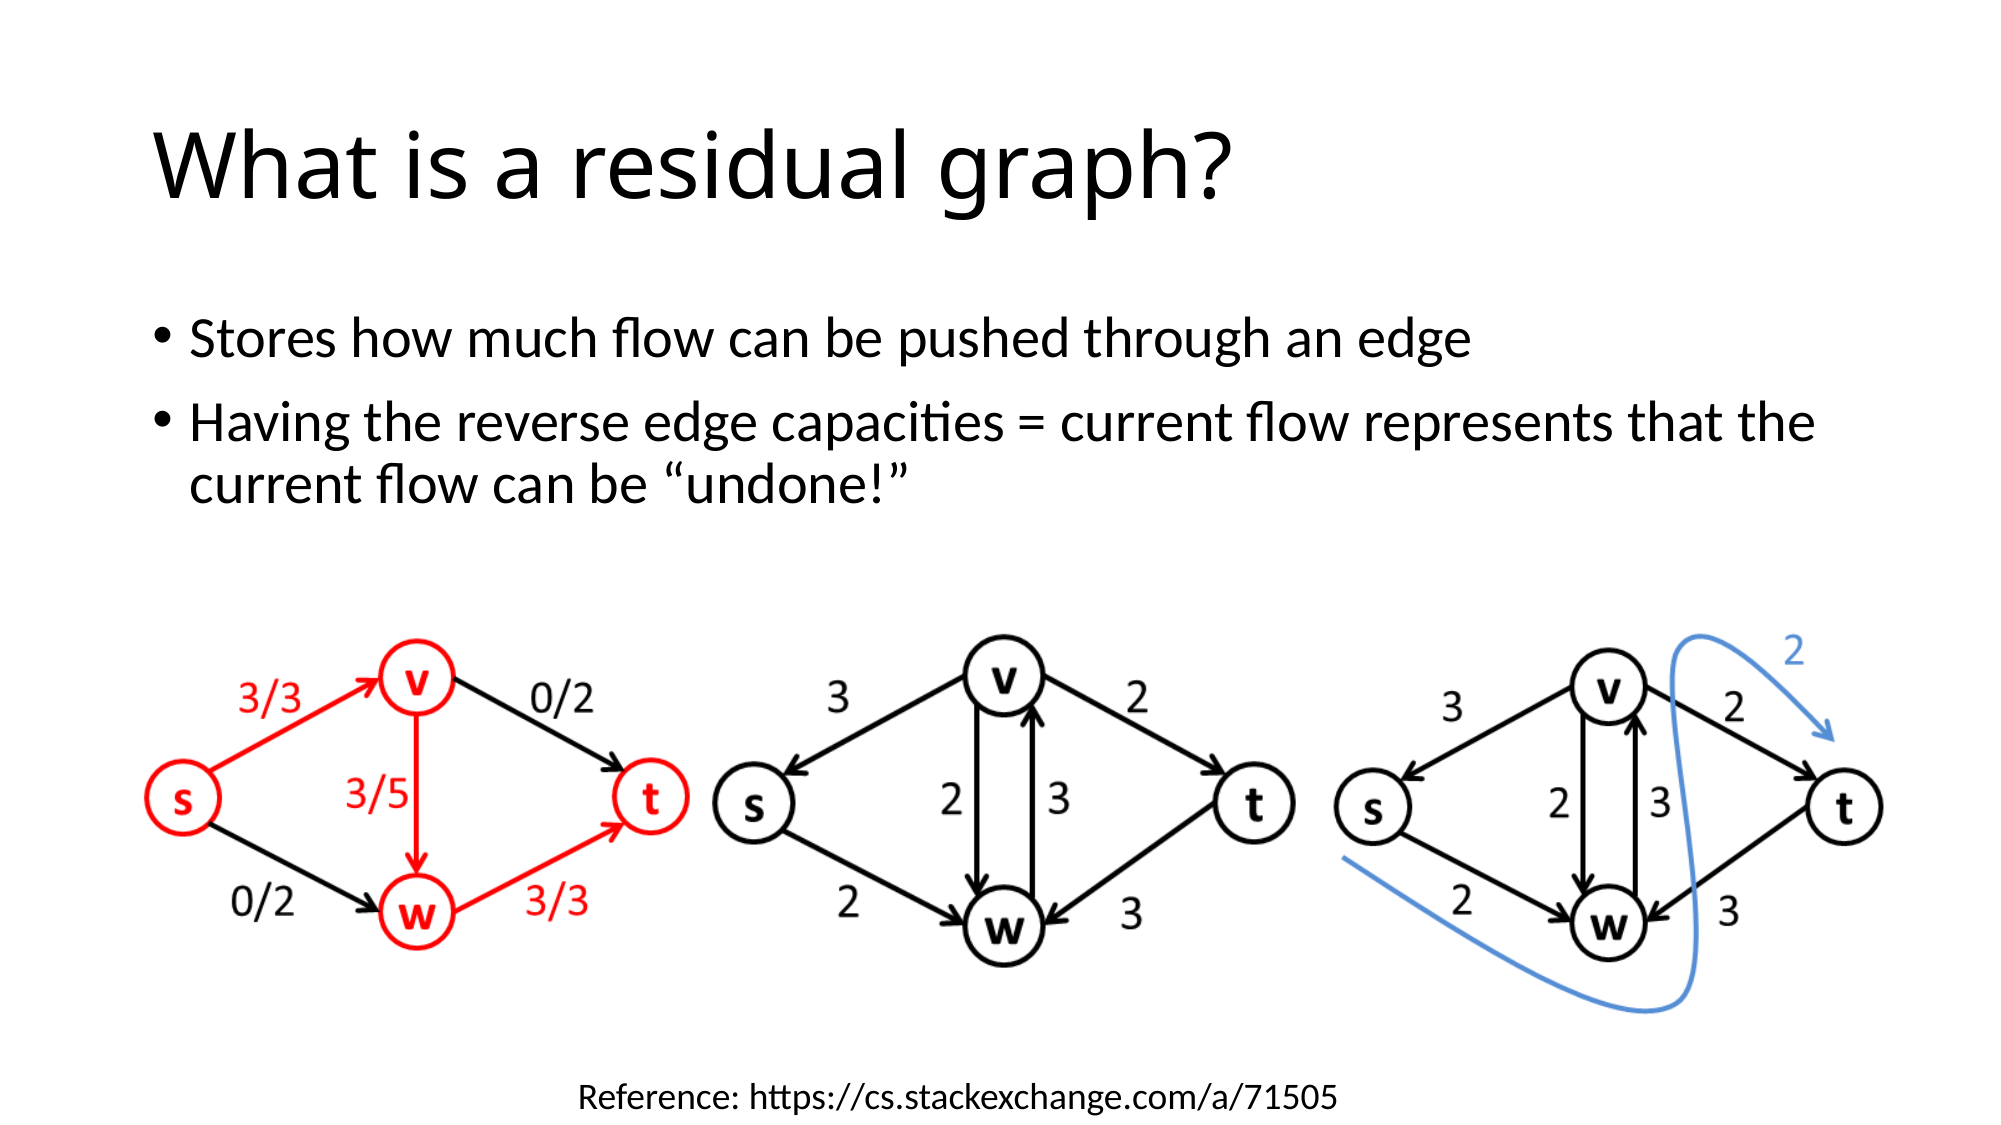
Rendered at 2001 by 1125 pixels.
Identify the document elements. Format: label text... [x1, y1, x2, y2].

list Stores how much flow can be pushed through an edge Having the reverse edge capacities = current flow represents that the current flow can be “undone!” [137, 299, 1863, 1014]
text_box Reference: https://cs.stackexchange.com/a/71505 [563, 1064, 1616, 1125]
picture [1327, 605, 1893, 1036]
title What is a residual graph? [137, 59, 1863, 278]
picture [107, 605, 1309, 994]
